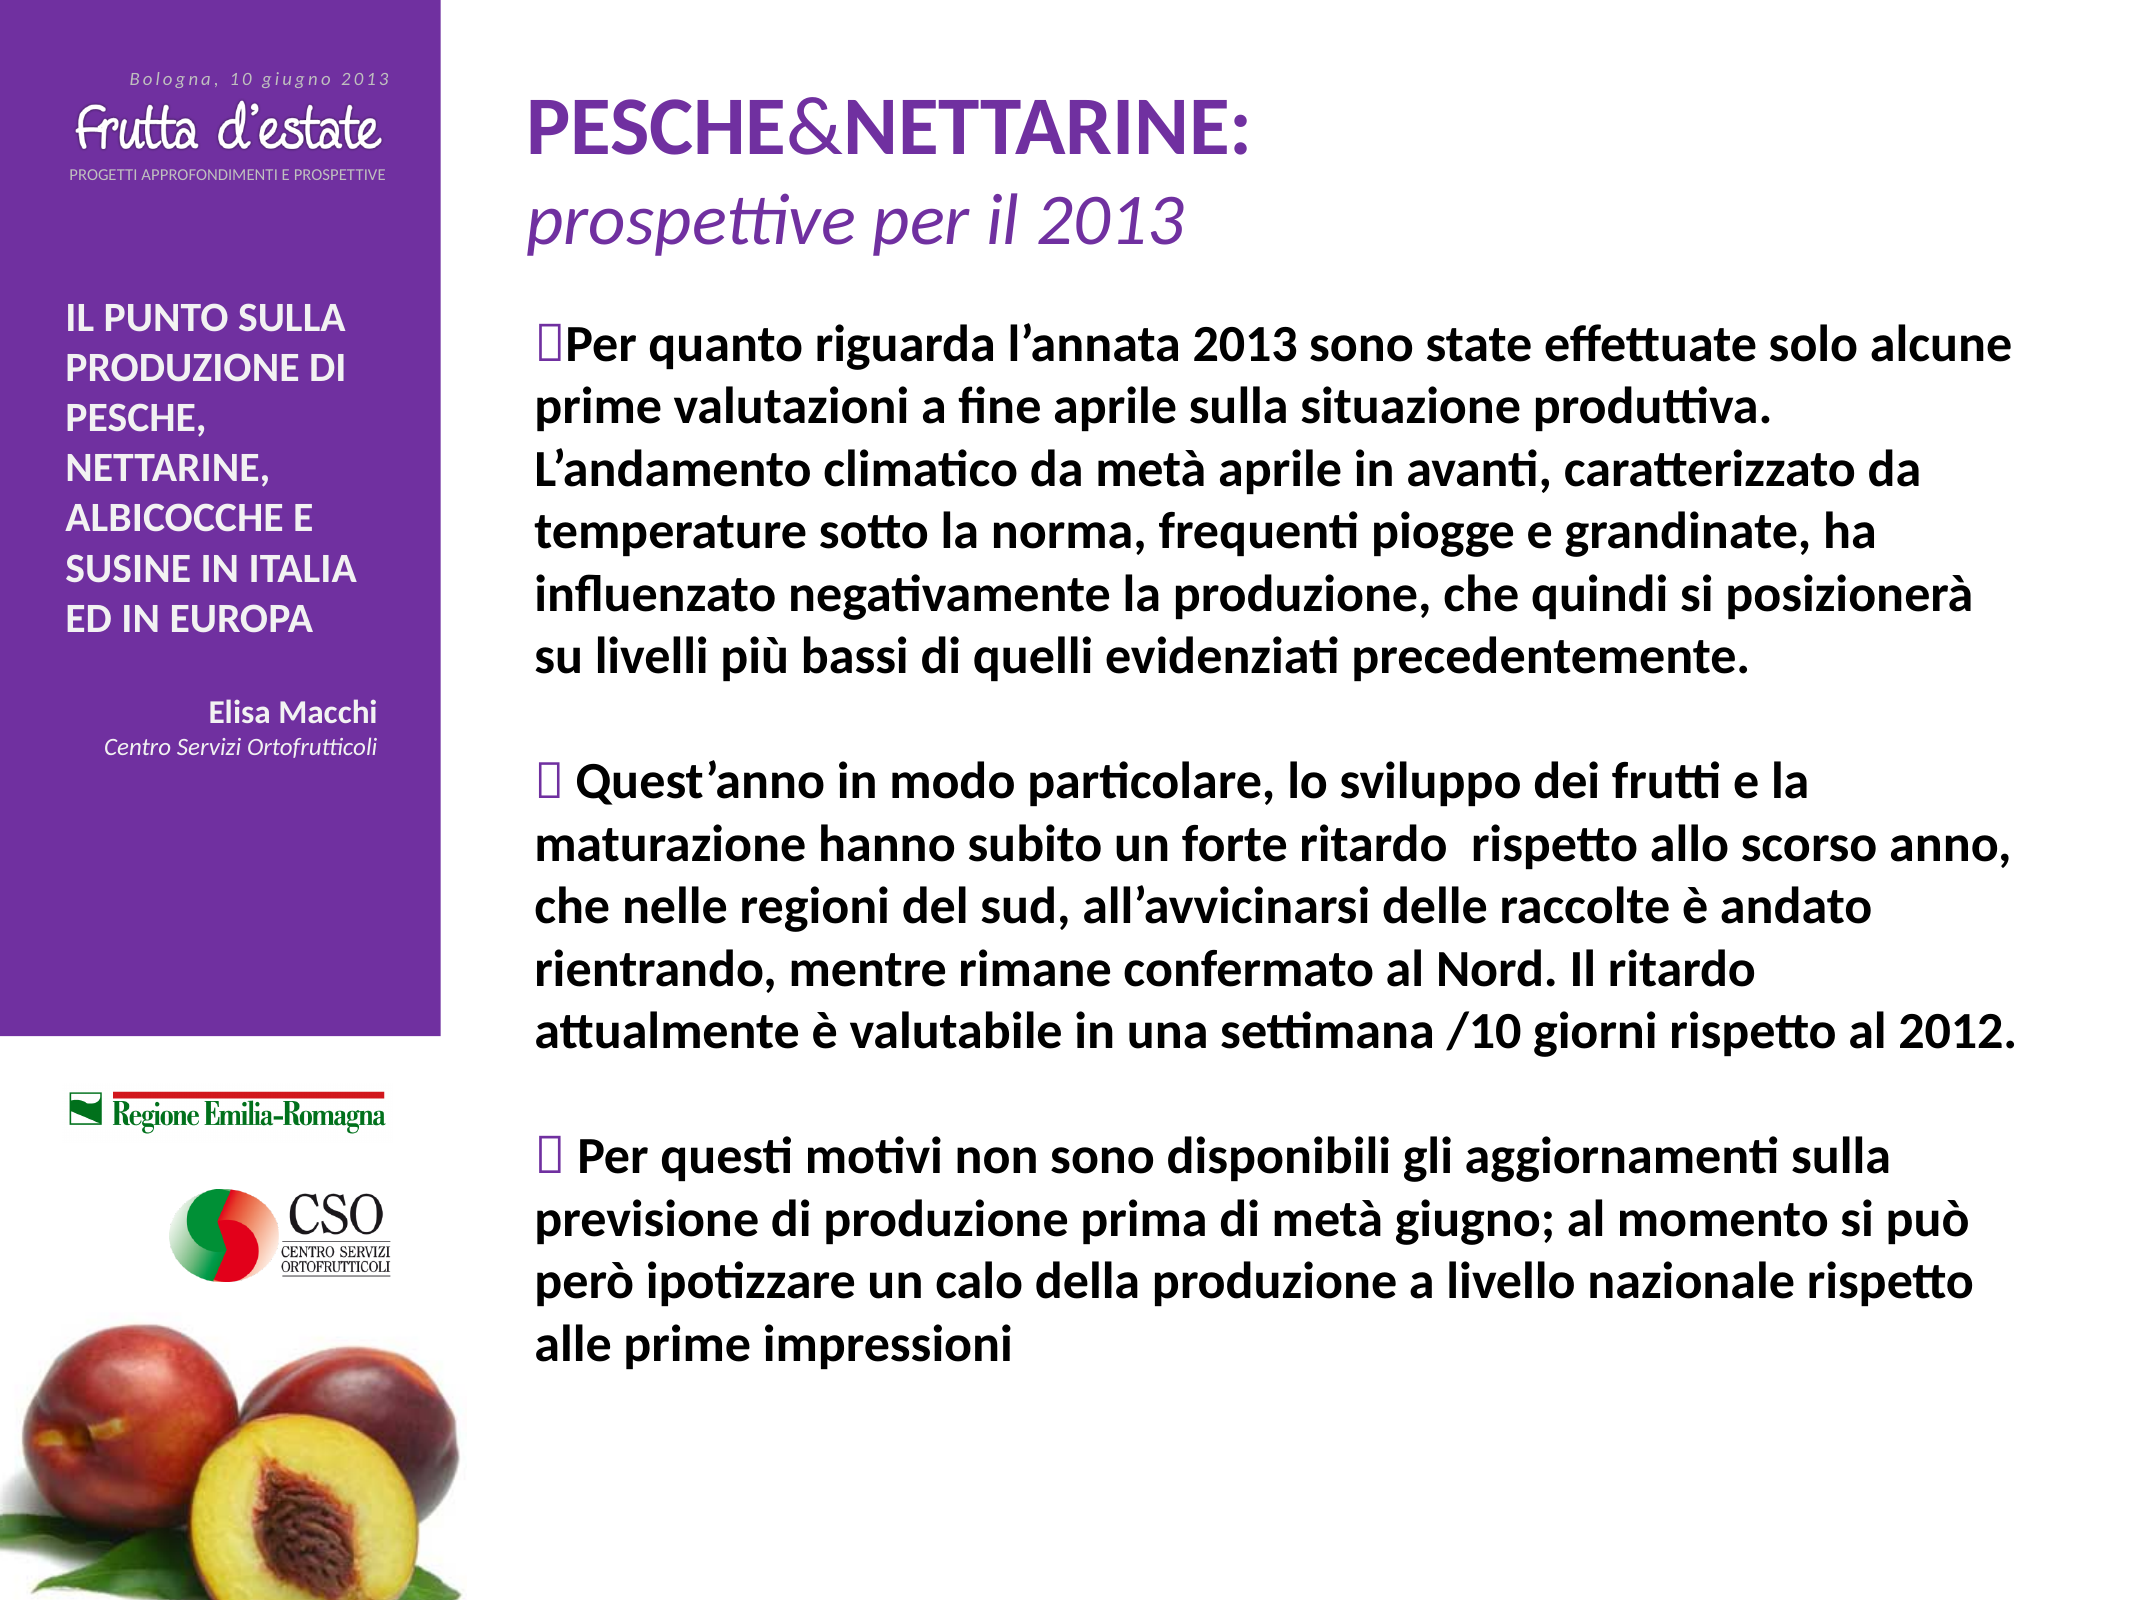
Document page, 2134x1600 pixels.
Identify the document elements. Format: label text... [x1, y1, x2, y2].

text_box PESCHE&NETTARINE: prospettive per il 2013 [511, 64, 2036, 267]
text_box Per quanto riguarda l’annata 2013 sono state effettuate solo alcune prime valutazioni a fine aprile sulla situazione produttiva. L’andamento climatico da metà aprile in avanti, caratterizzato da temperature sotto la norma, frequenti piogge e grandinate, ha influenzato negativamente la produzione, che quindi si posizionerà su livelli più bassi di quelli evidenziati precedentemente.  Quest’anno in modo particolare, lo sviluppo dei frutti e la maturazione hanno subito un forte ritardo rispetto allo scorso anno, che nelle regioni del sud, all’avvicinarsi delle raccolte è andato rientrando, mentre rimane confermato al Nord. Il ritardo attualmente è valutabile in una settimana /10 giorni rispetto al 2012.  Per questi motivi non sono disponibili gli aggiornamenti sulla previsione di produzione prima di metà giugno; al momento si può però ipotizzare un calo della produzione a livello nazionale rispetto alle prime impressioni [519, 302, 2036, 1379]
picture [168, 1188, 393, 1283]
text_box Bologna, 10 giugno 2013 [74, 55, 404, 108]
picture [62, 1083, 393, 1143]
text_box PROGETTI APPROFONDIMENTI E PROSPETTIVE [0, 153, 511, 214]
picture [66, 98, 389, 155]
text_box IL PUNTO SULLA PRODUZIONE DI PESCHE, NETTARINE, ALBICOCCHE E SUSINE IN ITALIA ED IN EUROPA Elisa Macchi Centro Servizi Ortofrutticoli [50, 282, 393, 768]
text_box [0, 0, 441, 153]
picture [0, 1307, 467, 1600]
text_box [0, 214, 441, 1037]
